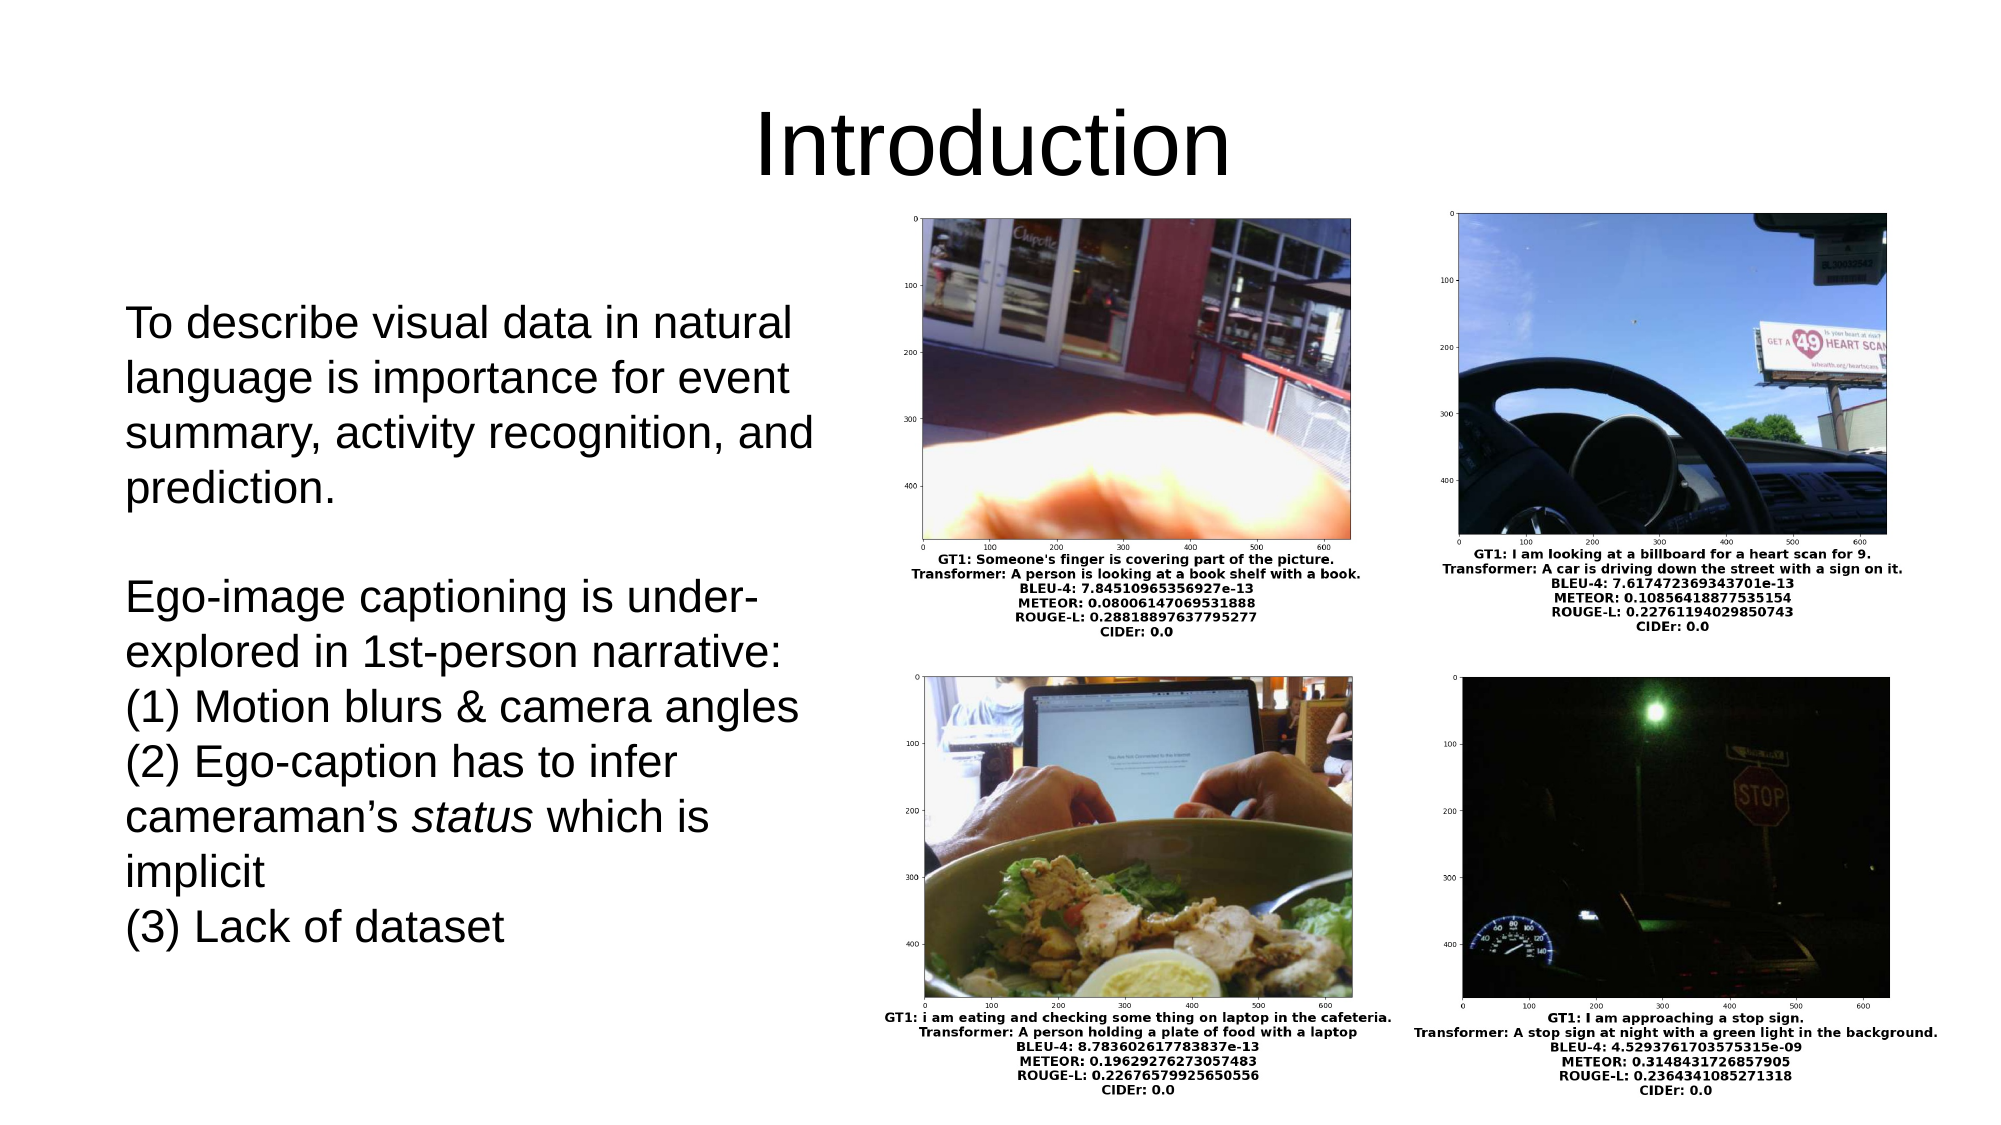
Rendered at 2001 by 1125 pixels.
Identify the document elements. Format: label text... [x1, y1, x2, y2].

picture [879, 204, 1943, 1103]
text_box To describe visual data in natural language is importance for event summary, activity recognition, and prediction. Ego-image captioning is under-explored in 1st-person narrative: (1) Motion blurs & camera angles (2) Ego-caption has to infer cameraman’s status which is implicit (3) Lack of dataset [110, 284, 849, 1063]
text_box Introduction [93, 44, 1894, 233]
